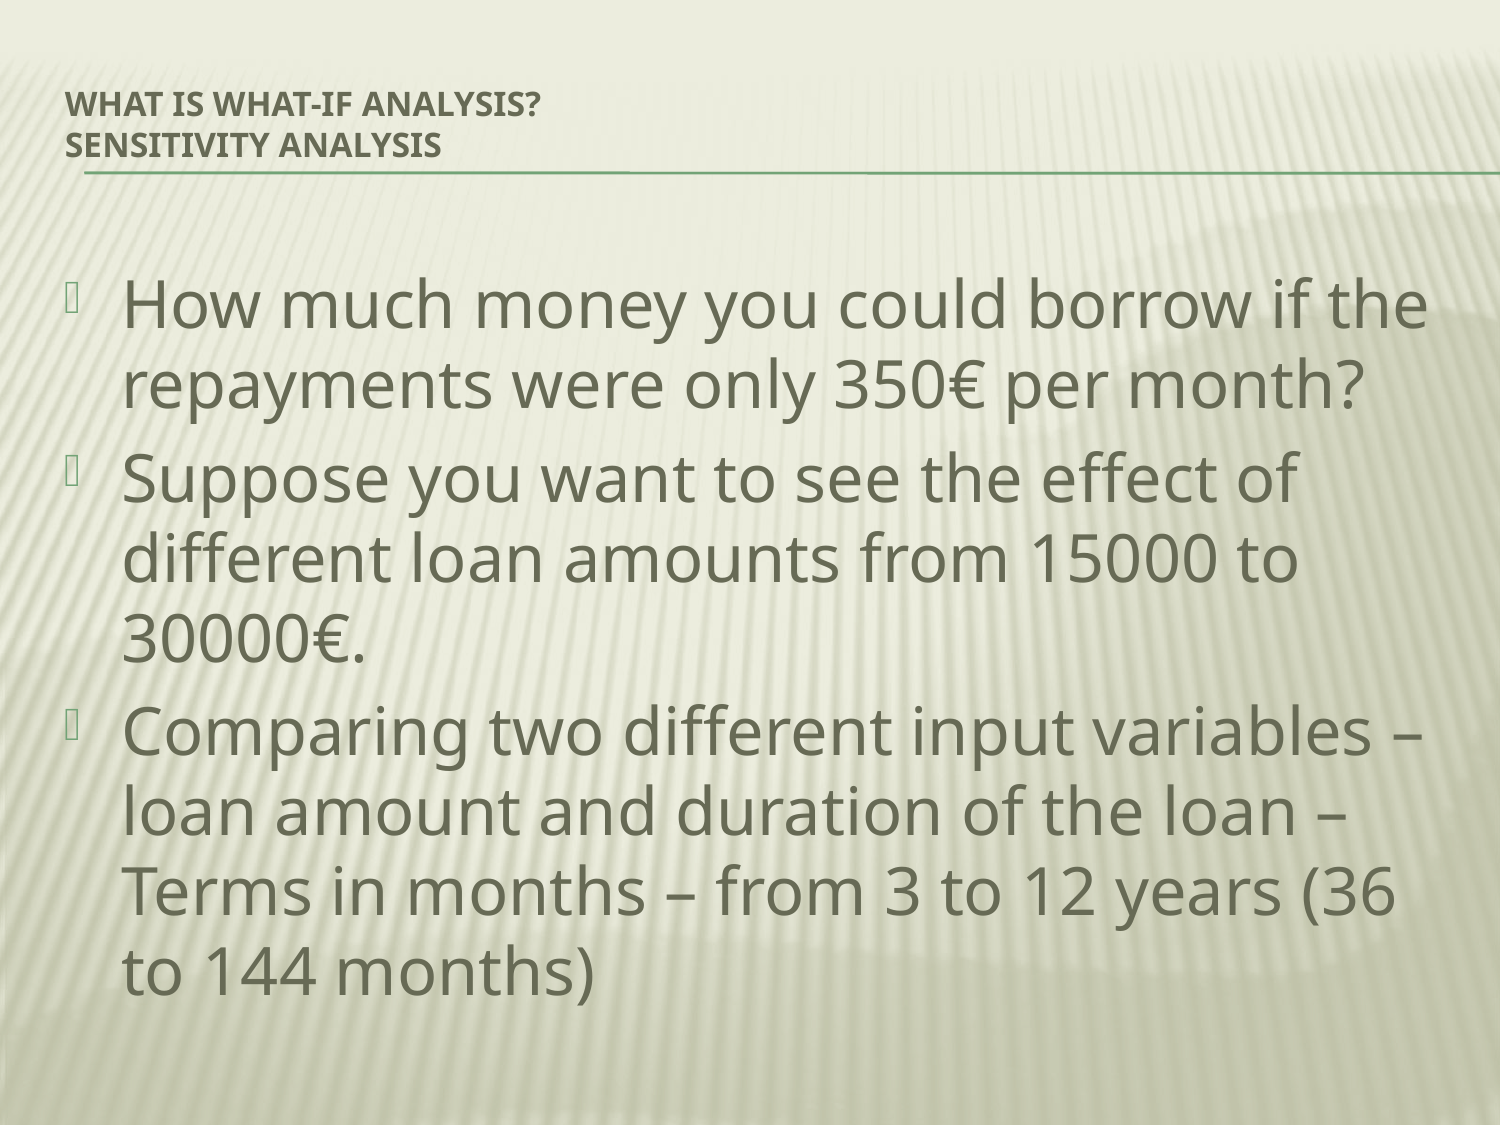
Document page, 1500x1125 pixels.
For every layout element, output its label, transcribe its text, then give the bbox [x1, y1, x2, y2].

title What is What-if Analysis? sensitivity analysis [50, 75, 1475, 213]
list How much money you could borrow if the repayments were only 350€ per month? Suppose you want to see the effect of different loan amounts from 15000 to 30000€. Comparing two different input variables – loan amount and duration of the loan –Terms in months – from 3 to 12 years (36 to 144 months) [50, 254, 1475, 998]
